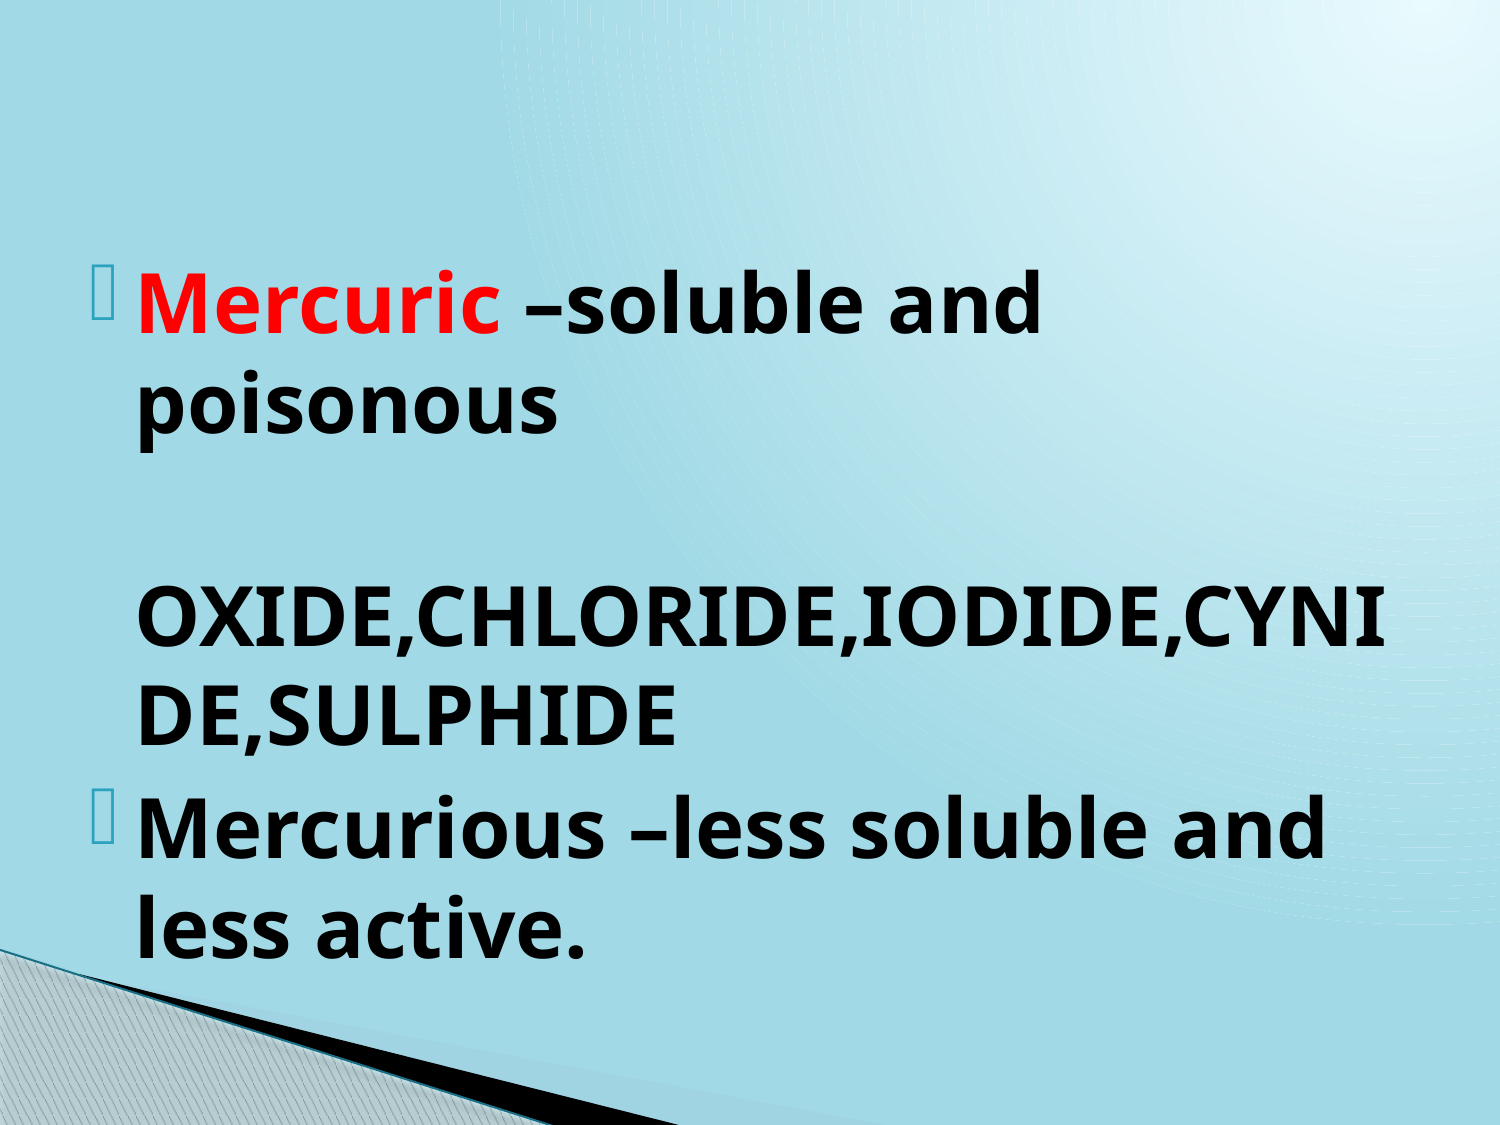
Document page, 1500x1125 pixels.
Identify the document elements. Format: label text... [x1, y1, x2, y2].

list Mercuric –soluble and poisonous OXIDE,CHLORIDE,IODIDE,CYNIDE,SULPHIDE Mercurious –less soluble and less active. [75, 243, 1425, 986]
